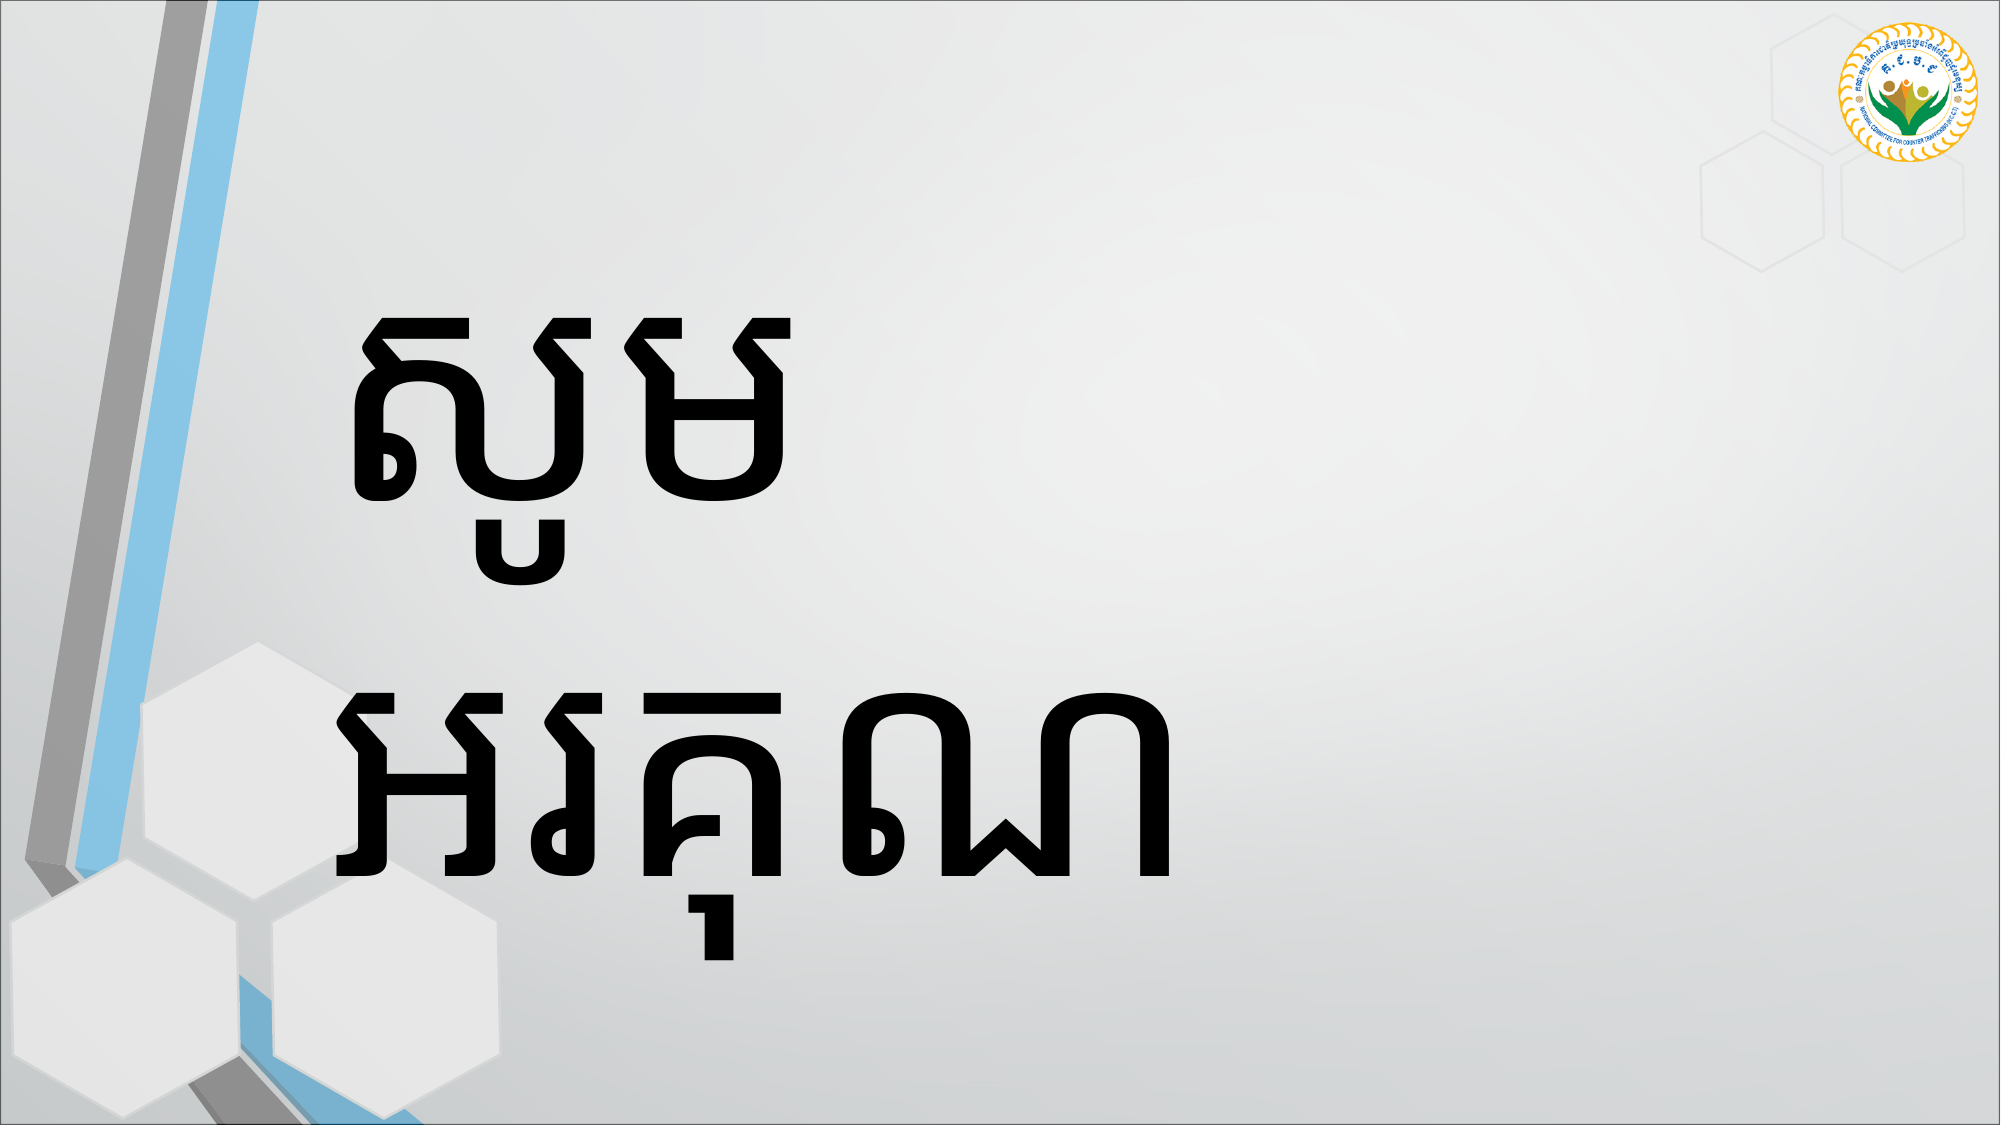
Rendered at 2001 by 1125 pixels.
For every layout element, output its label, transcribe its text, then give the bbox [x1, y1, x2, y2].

list សូមអរគុណ [310, 444, 1637, 684]
picture [1838, 22, 1978, 162]
